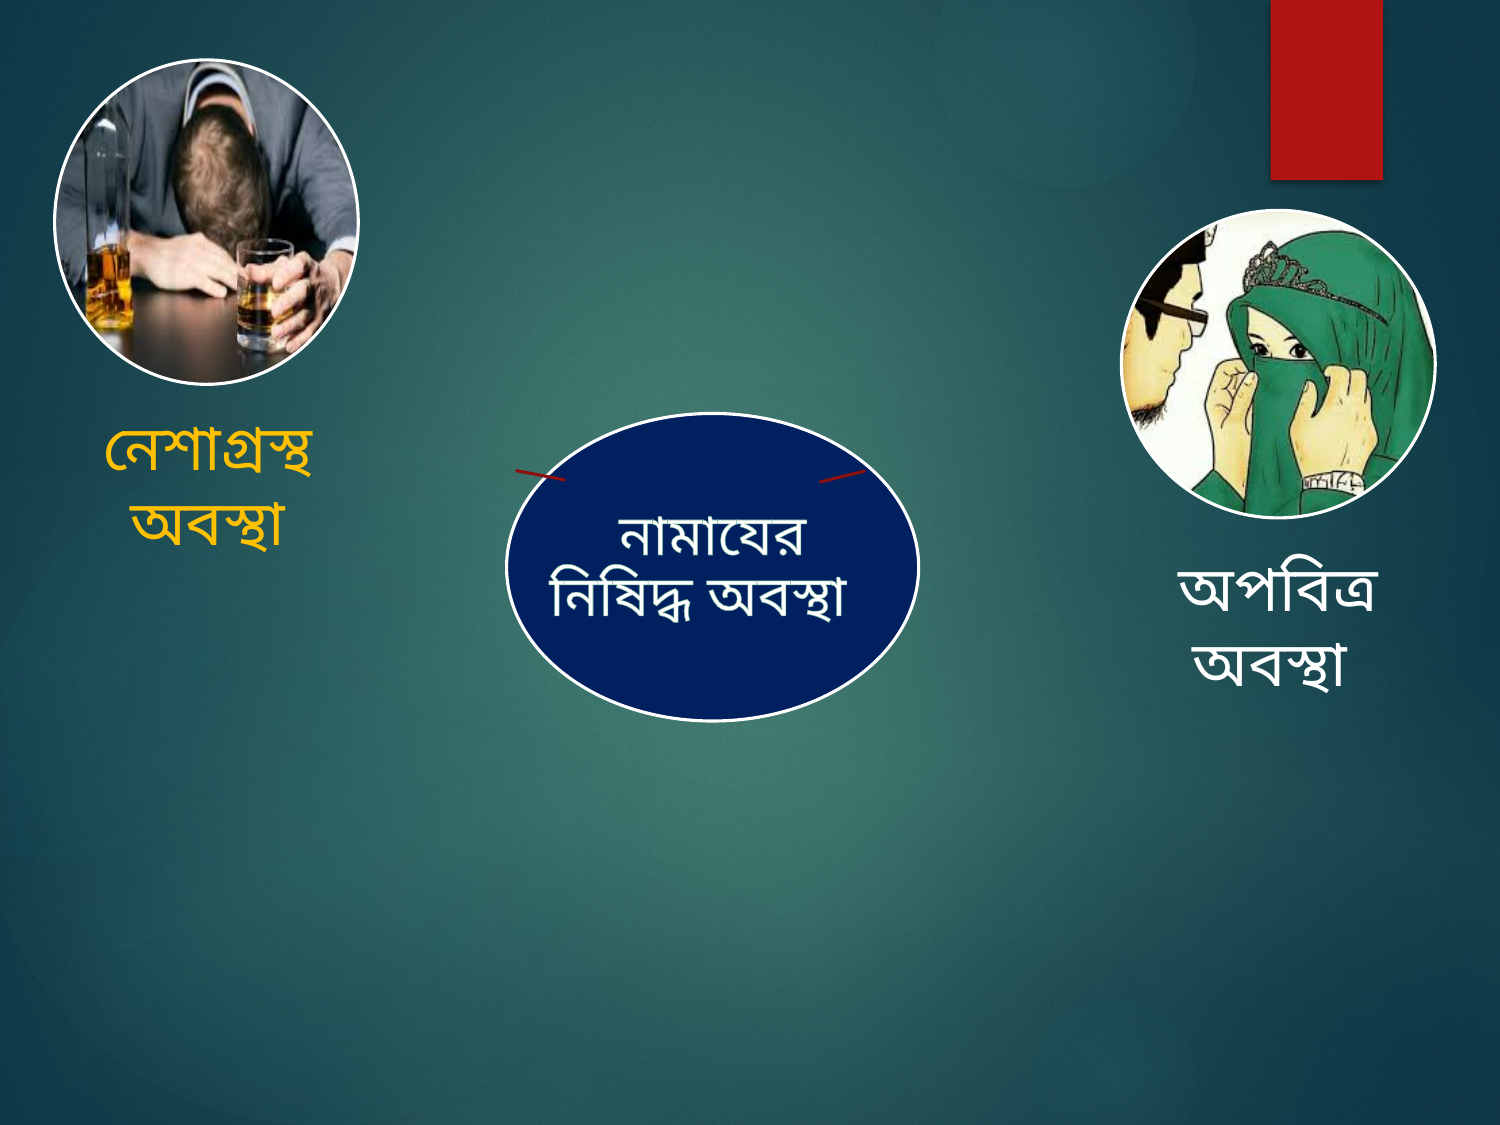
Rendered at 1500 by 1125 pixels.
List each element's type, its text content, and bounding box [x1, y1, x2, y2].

text_box [515, 469, 566, 482]
text_box নেশাগ্রস্থ অবস্থা [81, 400, 335, 566]
text_box অপবিত্র অবস্থা [1151, 541, 1405, 706]
text_box [818, 469, 866, 484]
text_box [53, 58, 360, 386]
text_box নামাযের নিষিদ্ধ অবস্থা [505, 411, 921, 723]
text_box [1119, 208, 1437, 520]
